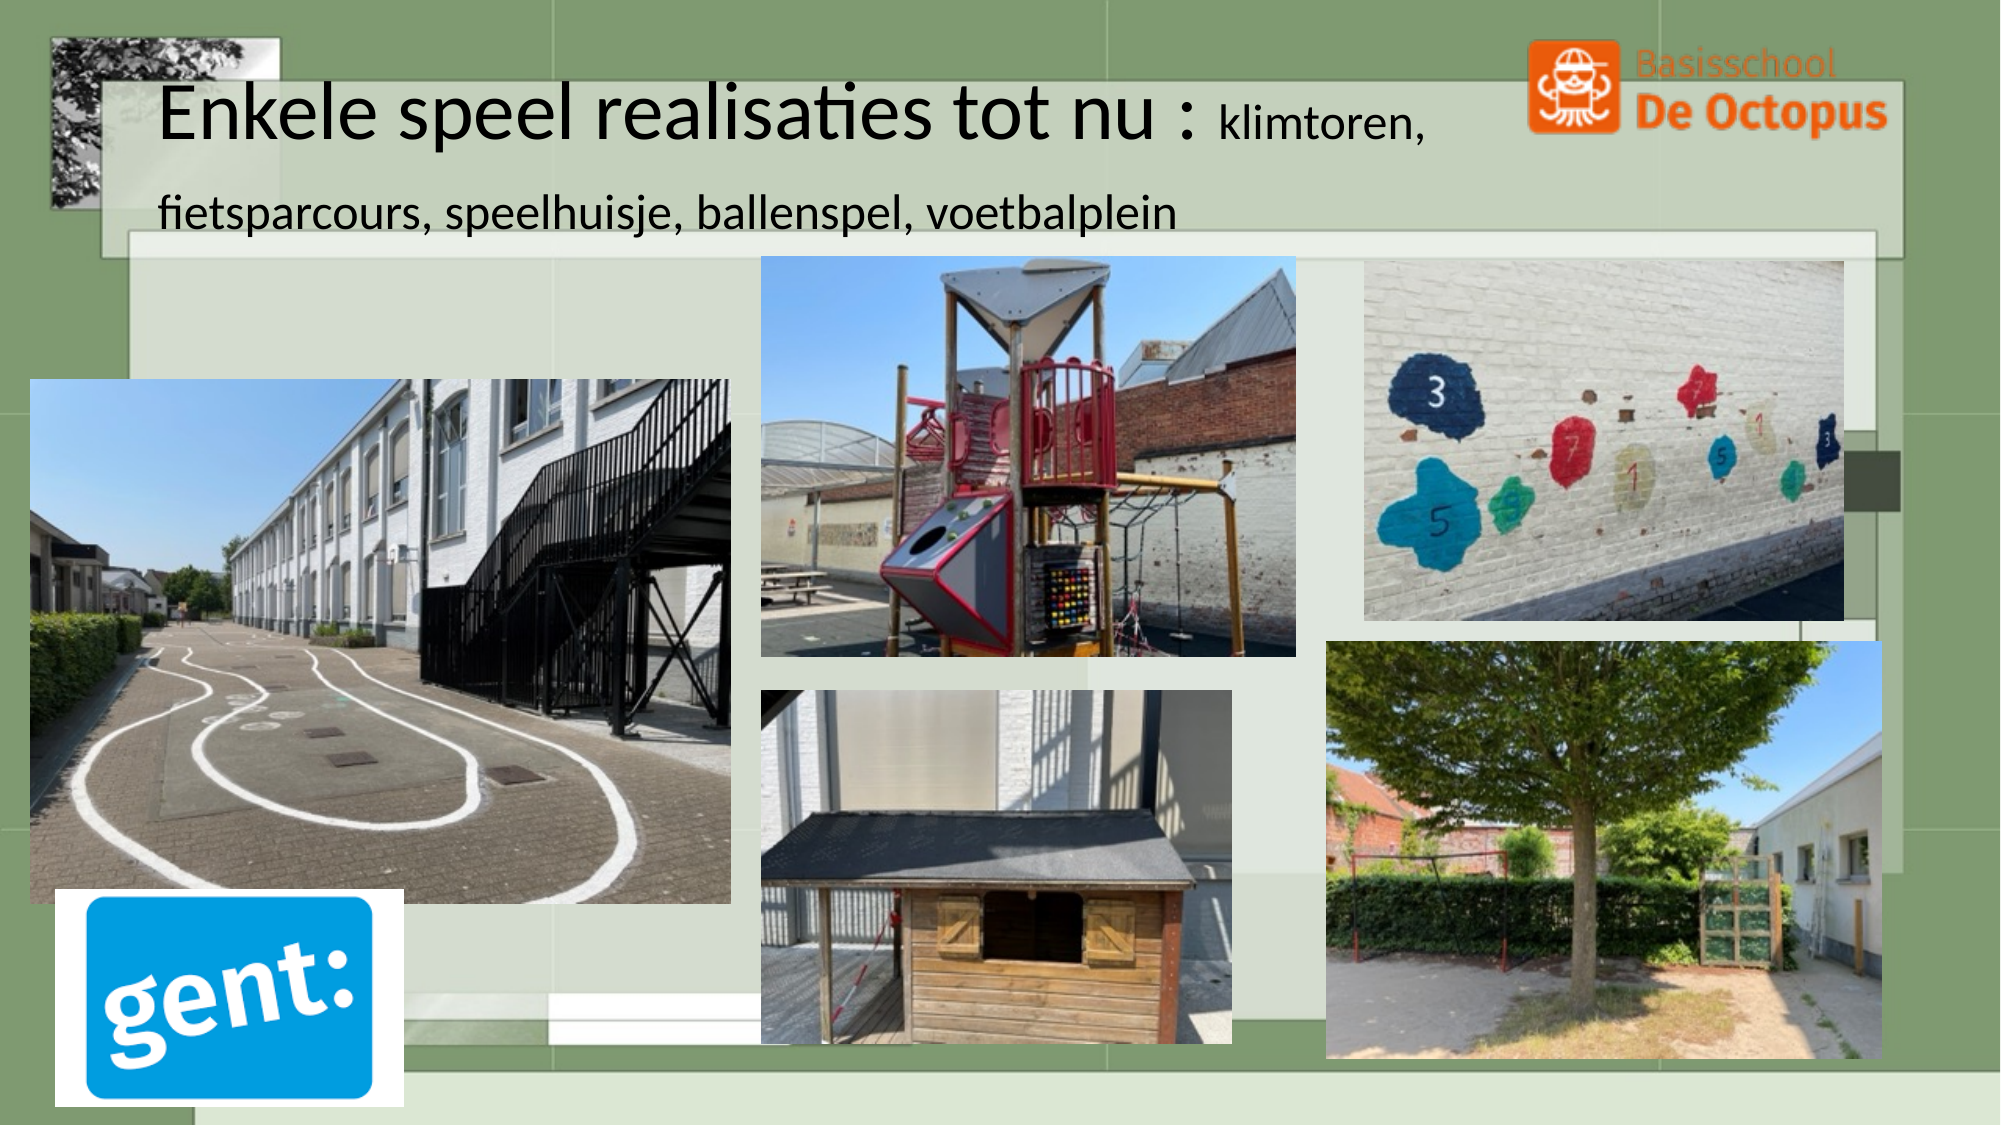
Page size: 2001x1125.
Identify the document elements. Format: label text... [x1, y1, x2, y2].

title Enkele speel realisaties tot nu : klimtoren, fietsparcours, speelhuisje, ballenspel, voetbalplein [142, 18, 1754, 294]
picture [0, 0, 2001, 1125]
